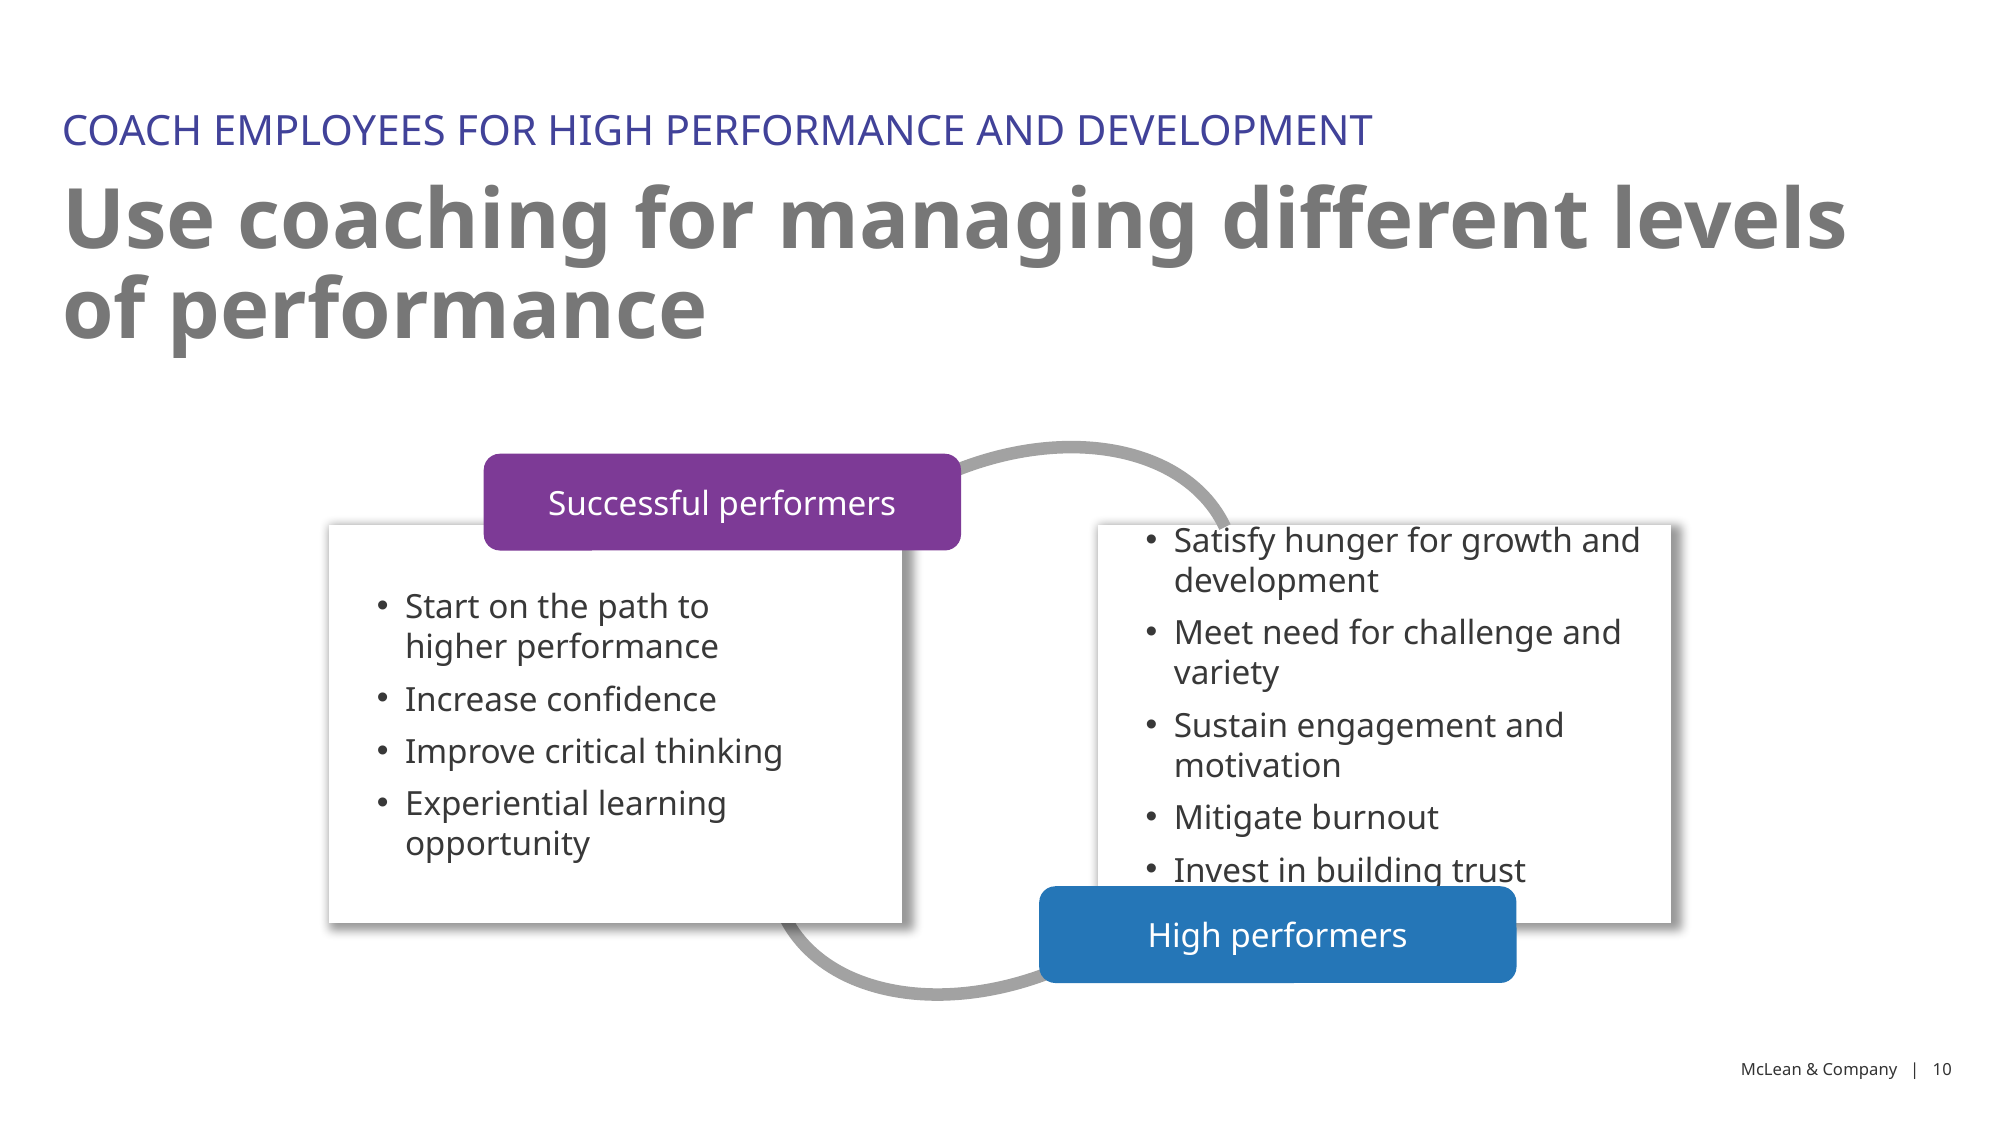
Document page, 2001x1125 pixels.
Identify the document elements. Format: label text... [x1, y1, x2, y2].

text_box High performers [1038, 885, 1518, 985]
text_box Satisfy hunger for growth and development Meet need for challenge and variety Sustain engagement and motivation Mitigate burnout Invest in building trust [1098, 525, 1671, 923]
text_box Successful performers [482, 452, 963, 552]
list Use coaching for managing different levels of performance [47, 169, 1922, 266]
text_box [797, 813, 1040, 996]
text_box Start on the path to higher performance Increase confidence Improve critical thinking Experiential learning opportunity [329, 525, 902, 923]
list COACH EMPLOYEES FOR HIGH PERFORMANCE AND DEVELOPMENT [47, 102, 1846, 164]
text_box [962, 446, 1226, 628]
